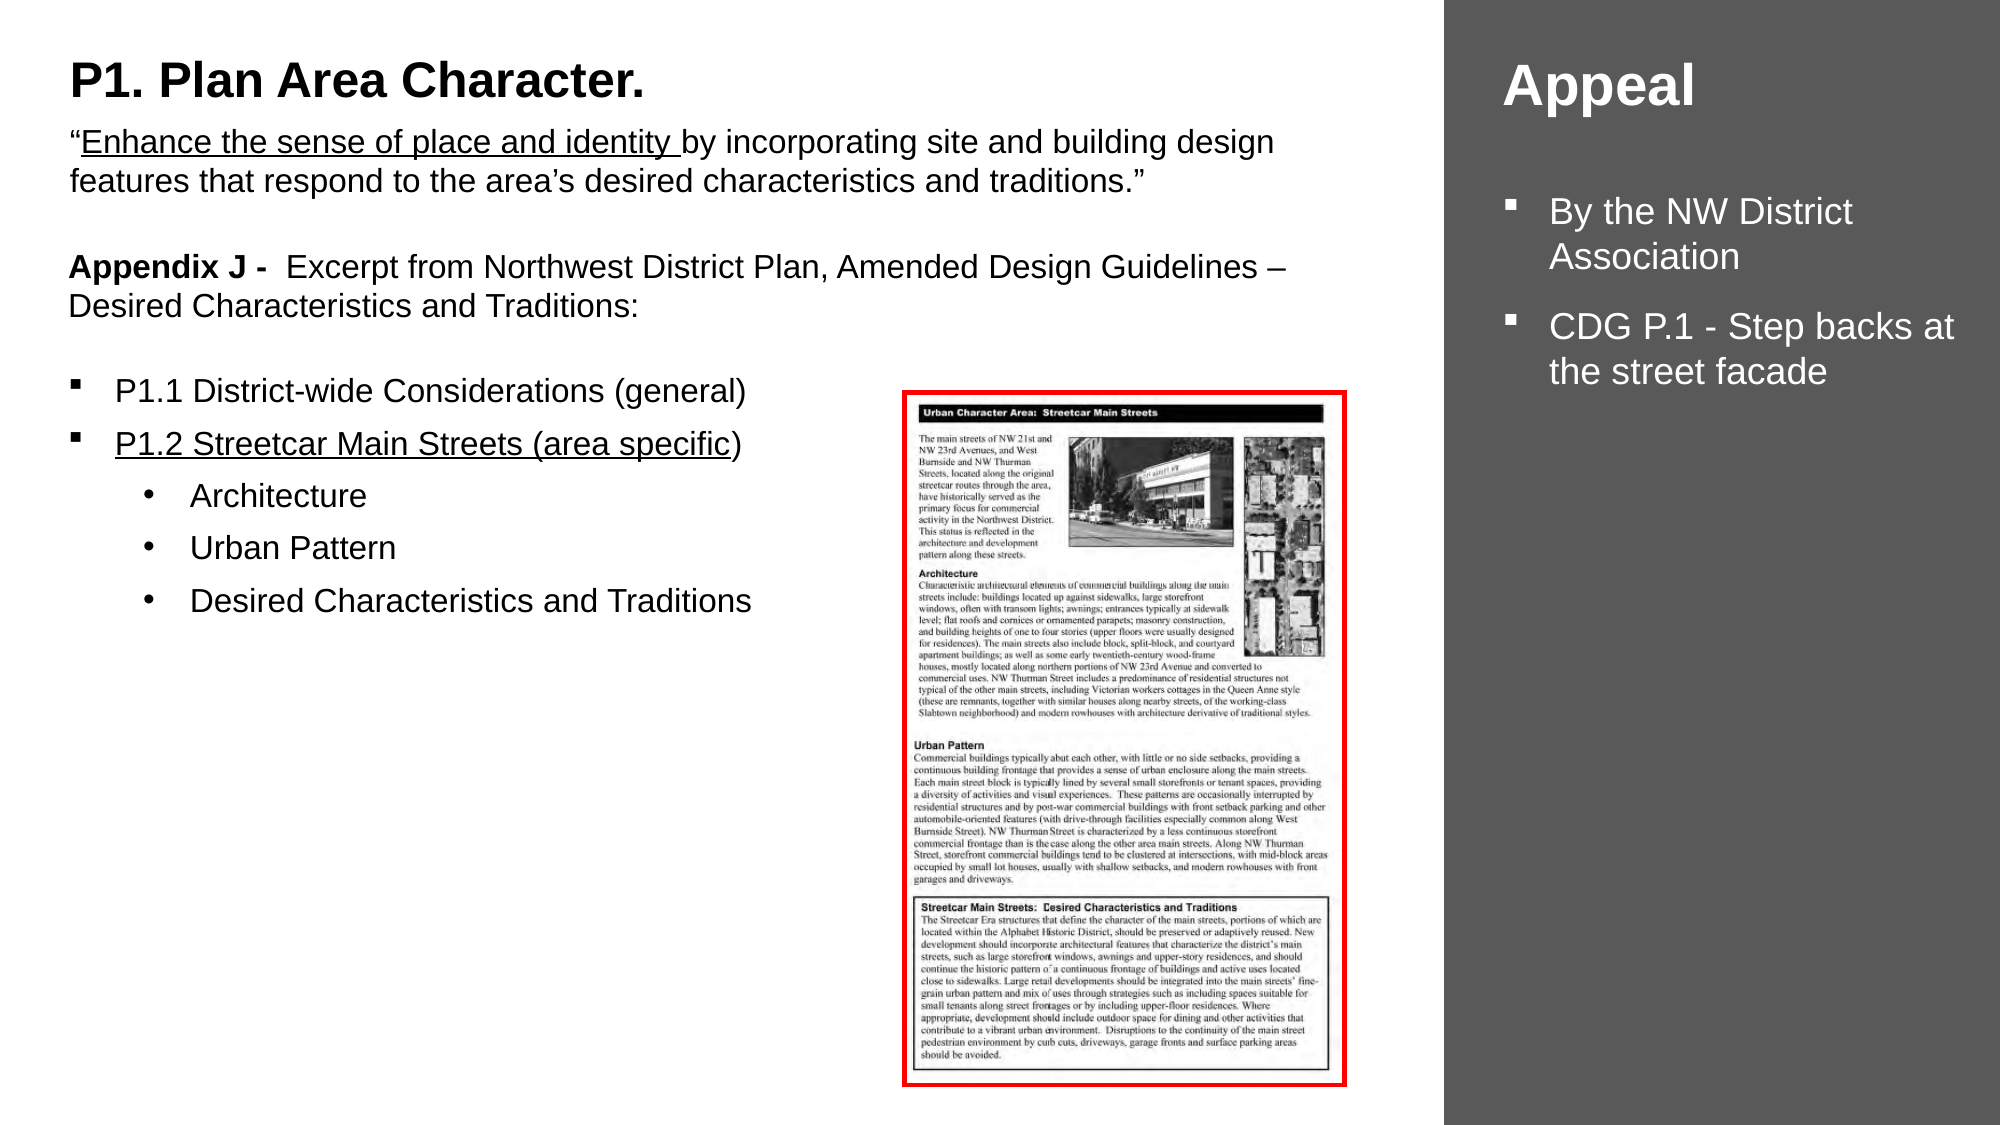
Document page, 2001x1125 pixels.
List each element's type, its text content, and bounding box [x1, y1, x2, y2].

text_box Appendix J - Excerpt from Northwest District Plan, Amended Design Guidelines – Desired Characteristics and Traditions: [53, 237, 1343, 332]
text_box P1. Plan Area Character. “Enhance the sense of place and identity by incorporating site and building design features that respond to the area’s desired characteristics and traditions.” [55, 39, 1415, 207]
picture [904, 392, 1345, 1086]
text_box P1.1 District-wide Considerations (general) P1.2 Streetcar Main Streets (area specific) Architecture Urban Pattern Desired Characteristics and Traditions [53, 361, 805, 627]
text_box [1443, 0, 2000, 1125]
text_box Appeal By the NW District Association CDG P.1 - Step backs at the street facade [1487, 39, 1974, 640]
